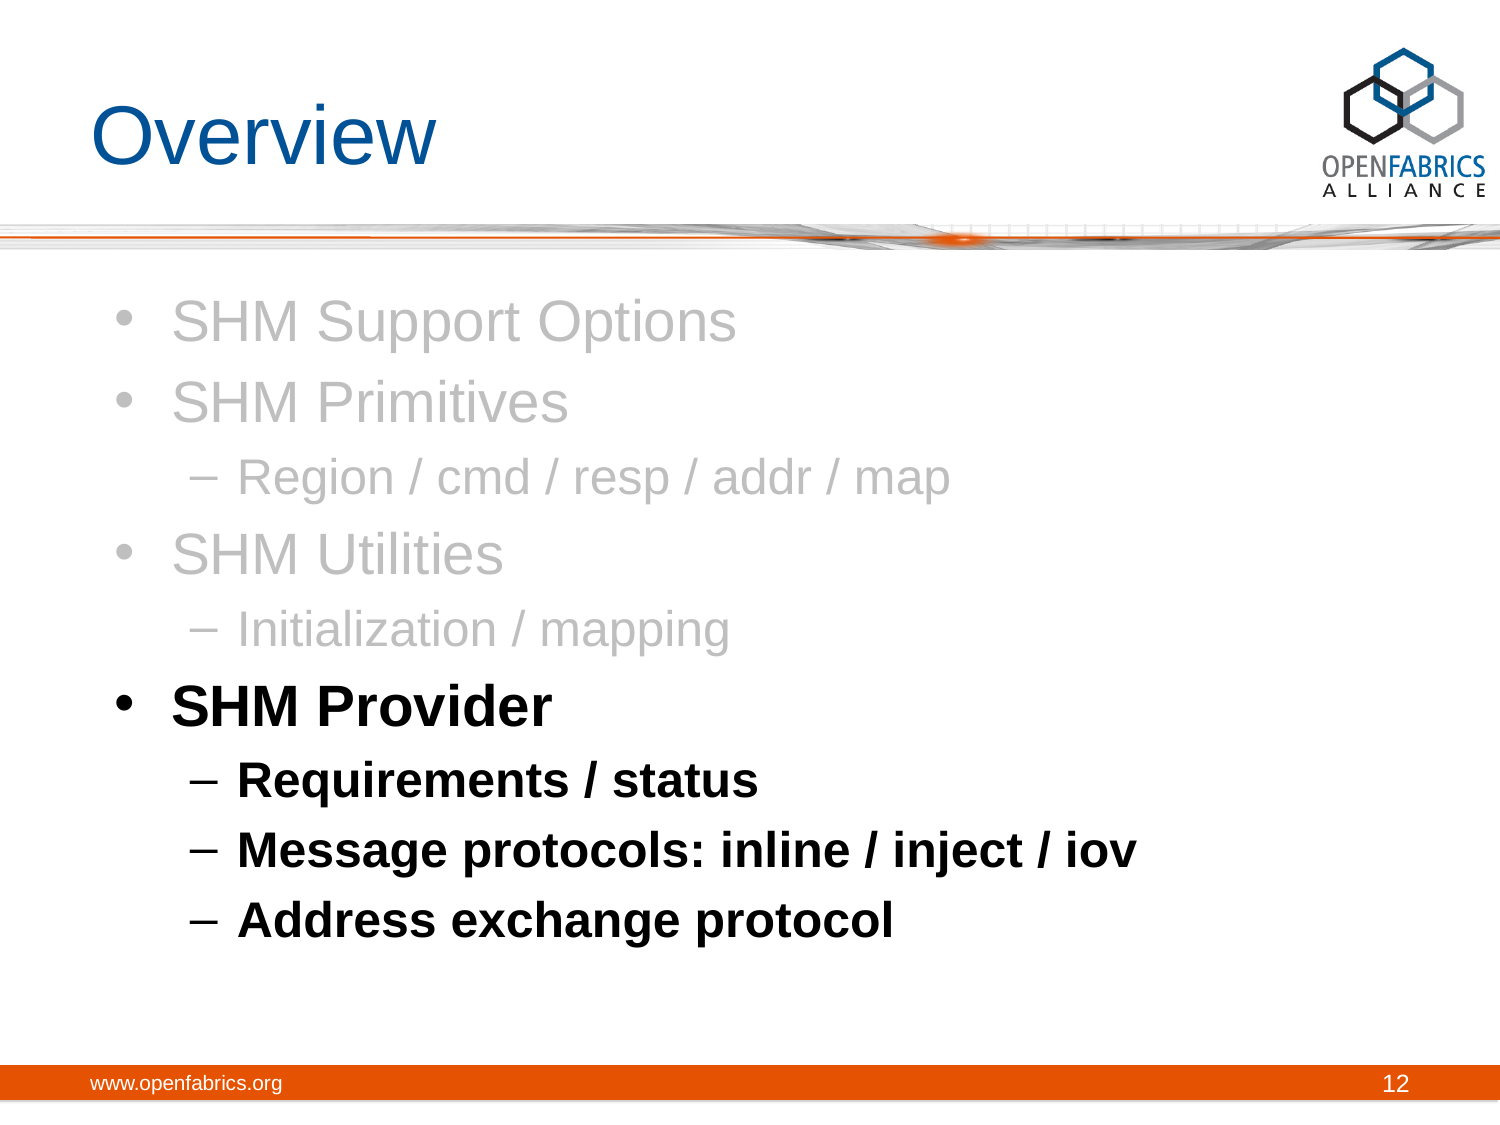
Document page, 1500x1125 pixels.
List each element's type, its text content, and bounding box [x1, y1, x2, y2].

picture [0, 224, 1500, 236]
title Overview [75, 37, 1300, 225]
footer www.openfabrics.org [75, 1052, 550, 1113]
picture [0, 239, 1500, 250]
slide_number 12 [1074, 1052, 1425, 1113]
picture [1312, 37, 1494, 219]
text_box SHM Support Options SHM Primitives Region / cmd / resp / addr / map SHM Utilities Initialization / mapping SHM Provider Requirements / status Message protocols: inline / inject / iov Address exchange protocol [99, 275, 1213, 1038]
